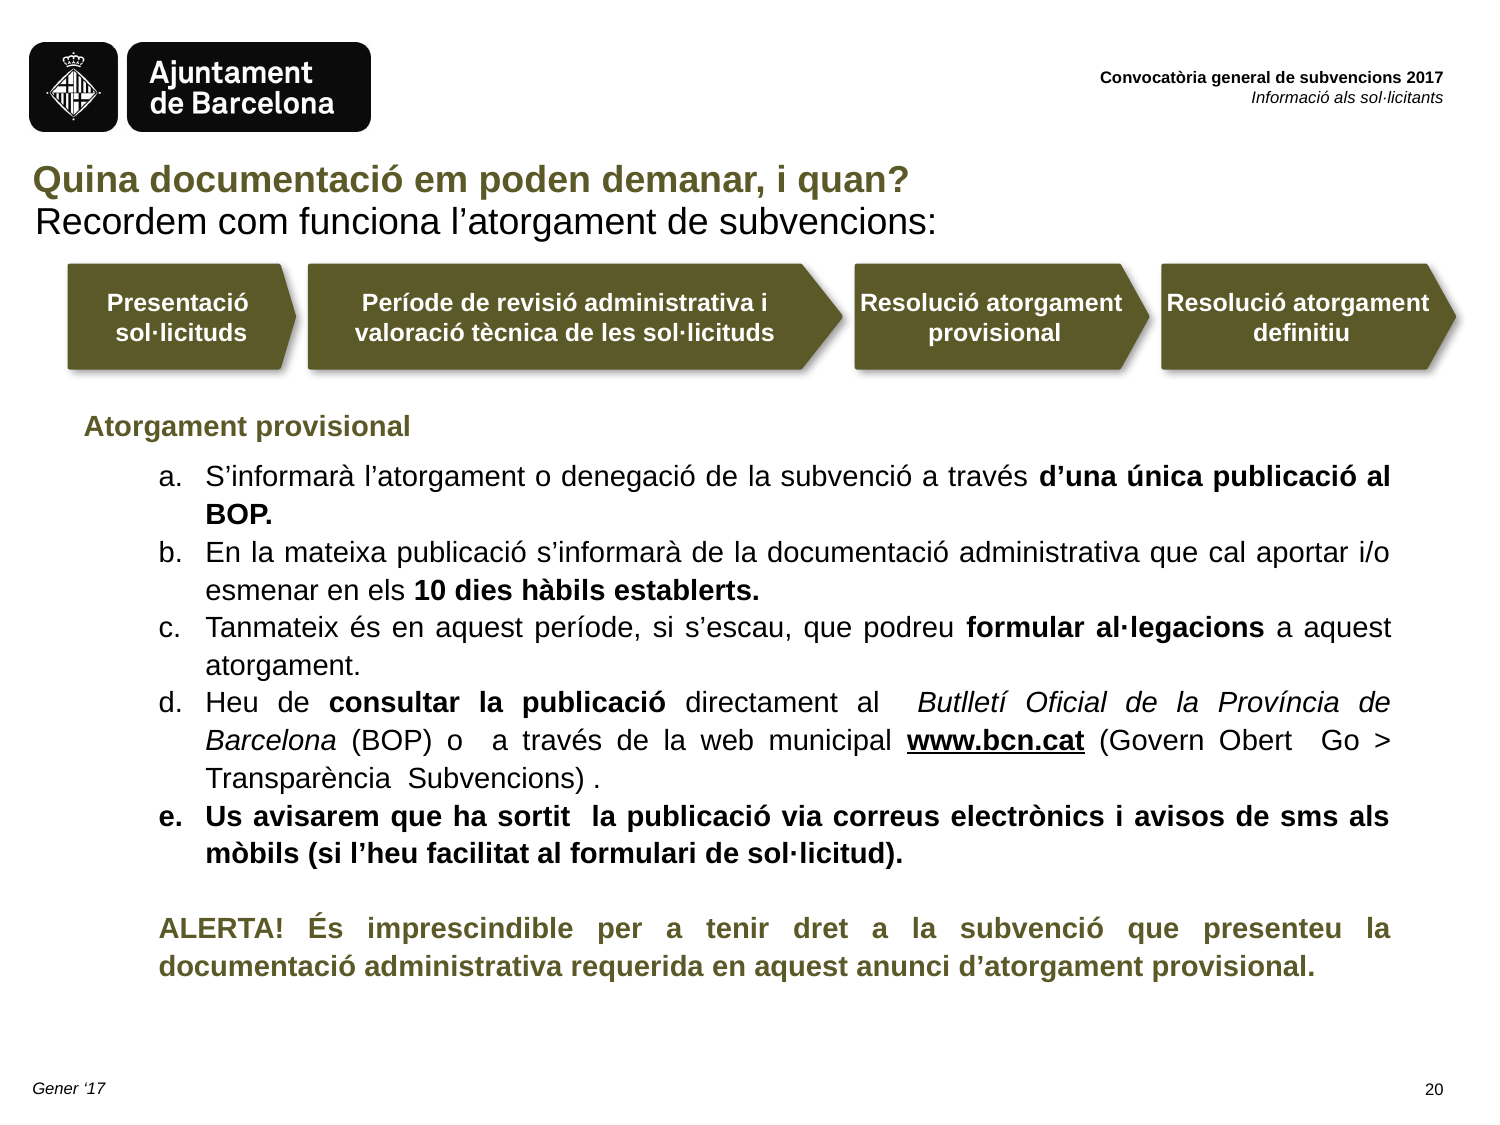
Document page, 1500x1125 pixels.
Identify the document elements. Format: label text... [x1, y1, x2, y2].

text_box Presentació sol·licituds [67, 263, 297, 370]
text_box Gener ‘17 [17, 1070, 248, 1106]
text_box Període de revisió administrativa i valoració tècnica de les sol·licituds [307, 263, 843, 370]
text_box Resolució atorgament definitiu [1161, 263, 1456, 370]
title Quina documentació em poden demanar, i quan? [17, 123, 1343, 232]
text_box Convocatòria general de subvencions 2017 Informació als sol·licitants [998, 59, 1459, 114]
text_box Recordem com funciona l’atorgament de subvencions: [20, 189, 1243, 250]
text_box Resolució atorgament provisional [854, 263, 1150, 370]
table_header Atorgament provisional S’informarà l’atorgament o denegació de la subvenció a través d’una única publicació al BOP. En la mateixa publicació s’informarà de la documentació administrativa que cal aportar i/o esmenar en els 10 dies hàbils establerts. Tanmateix és en aquest període, si s’escau, que podreu formular al·legacions a aquest atorgament. Heu de consultar la publicació directament al Butlletí Oficial de la Província de Barcelona (BOP) o a través de la web municipal www.bcn.cat (Govern Obert Go > Transparència Subvencions) . Us avisarem que ha sortit la publicació via correus electrònics i avisos de sms als mòbils (si l’heu facilitat al formulari de sol·licitud). ALERTA! És imprescindible per a tenir dret a la subvenció que presenteu la documentació administrativa requerida en aquest anunci d’atorgament provisional. [69, 405, 1406, 1049]
picture [29, 42, 371, 132]
slide_number 20 [1108, 1058, 1459, 1119]
